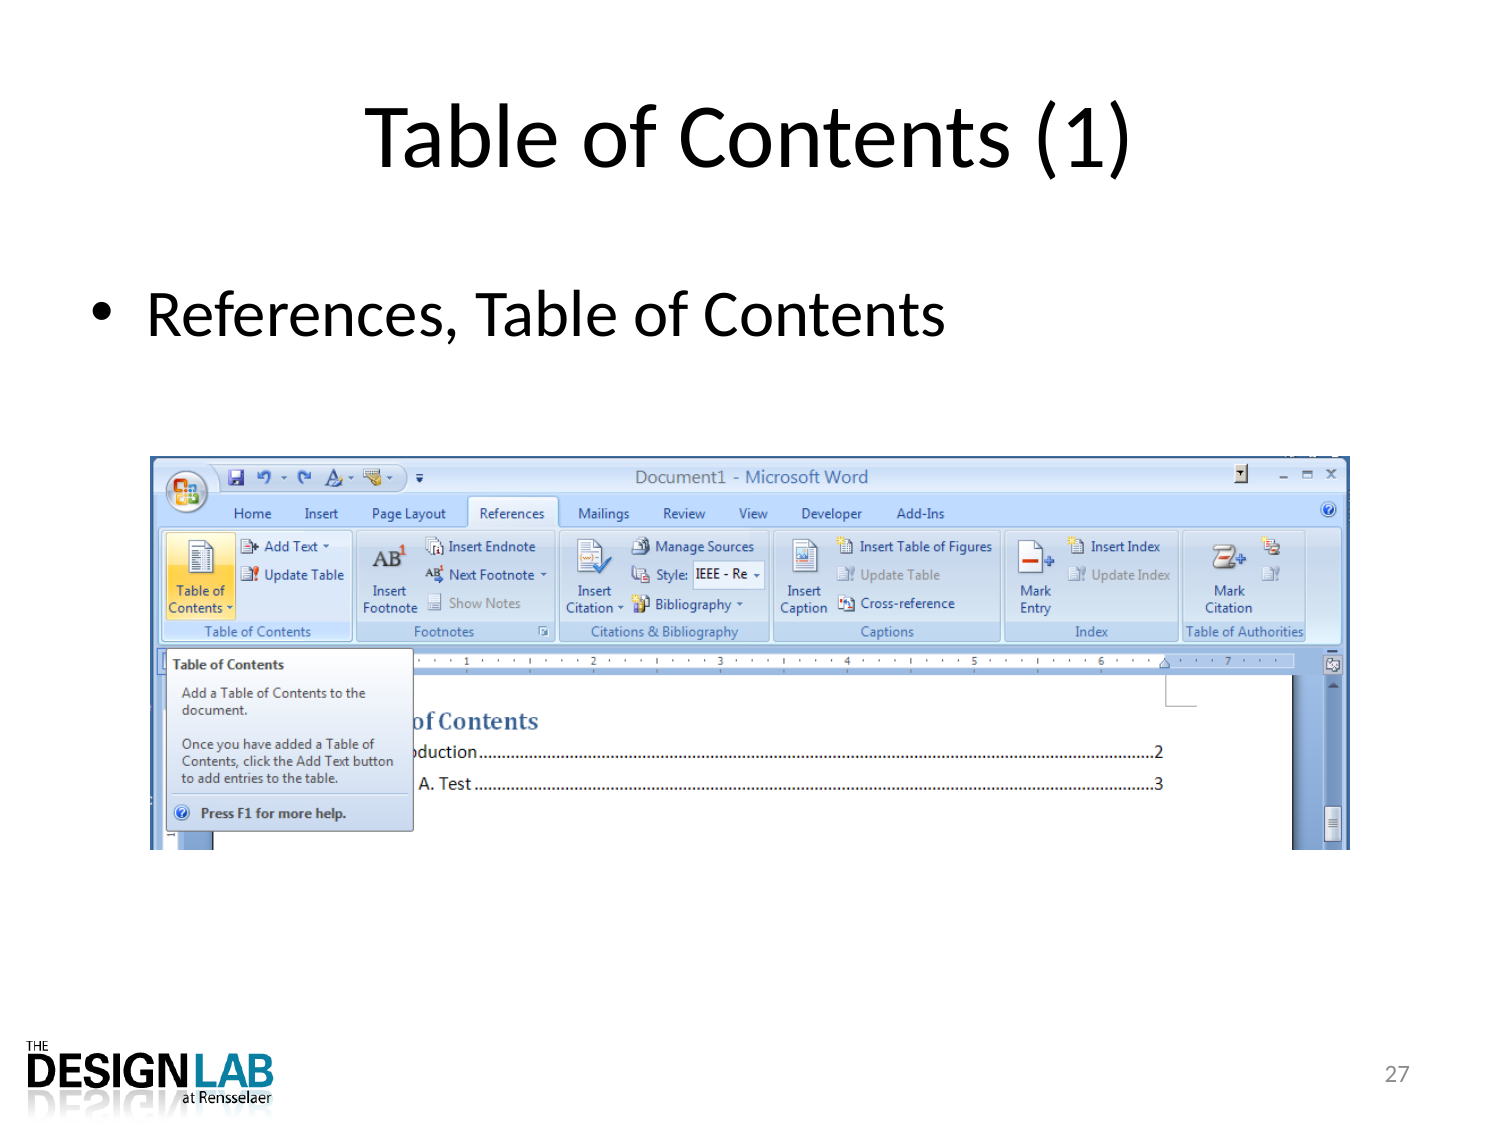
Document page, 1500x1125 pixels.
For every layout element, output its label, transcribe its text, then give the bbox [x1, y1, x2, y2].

picture [149, 456, 1351, 851]
slide_number 27 [1074, 1042, 1425, 1103]
picture [24, 1037, 275, 1125]
list References, Table of Contents [75, 262, 1425, 413]
title Table of Contents (1) [75, 37, 1425, 225]
